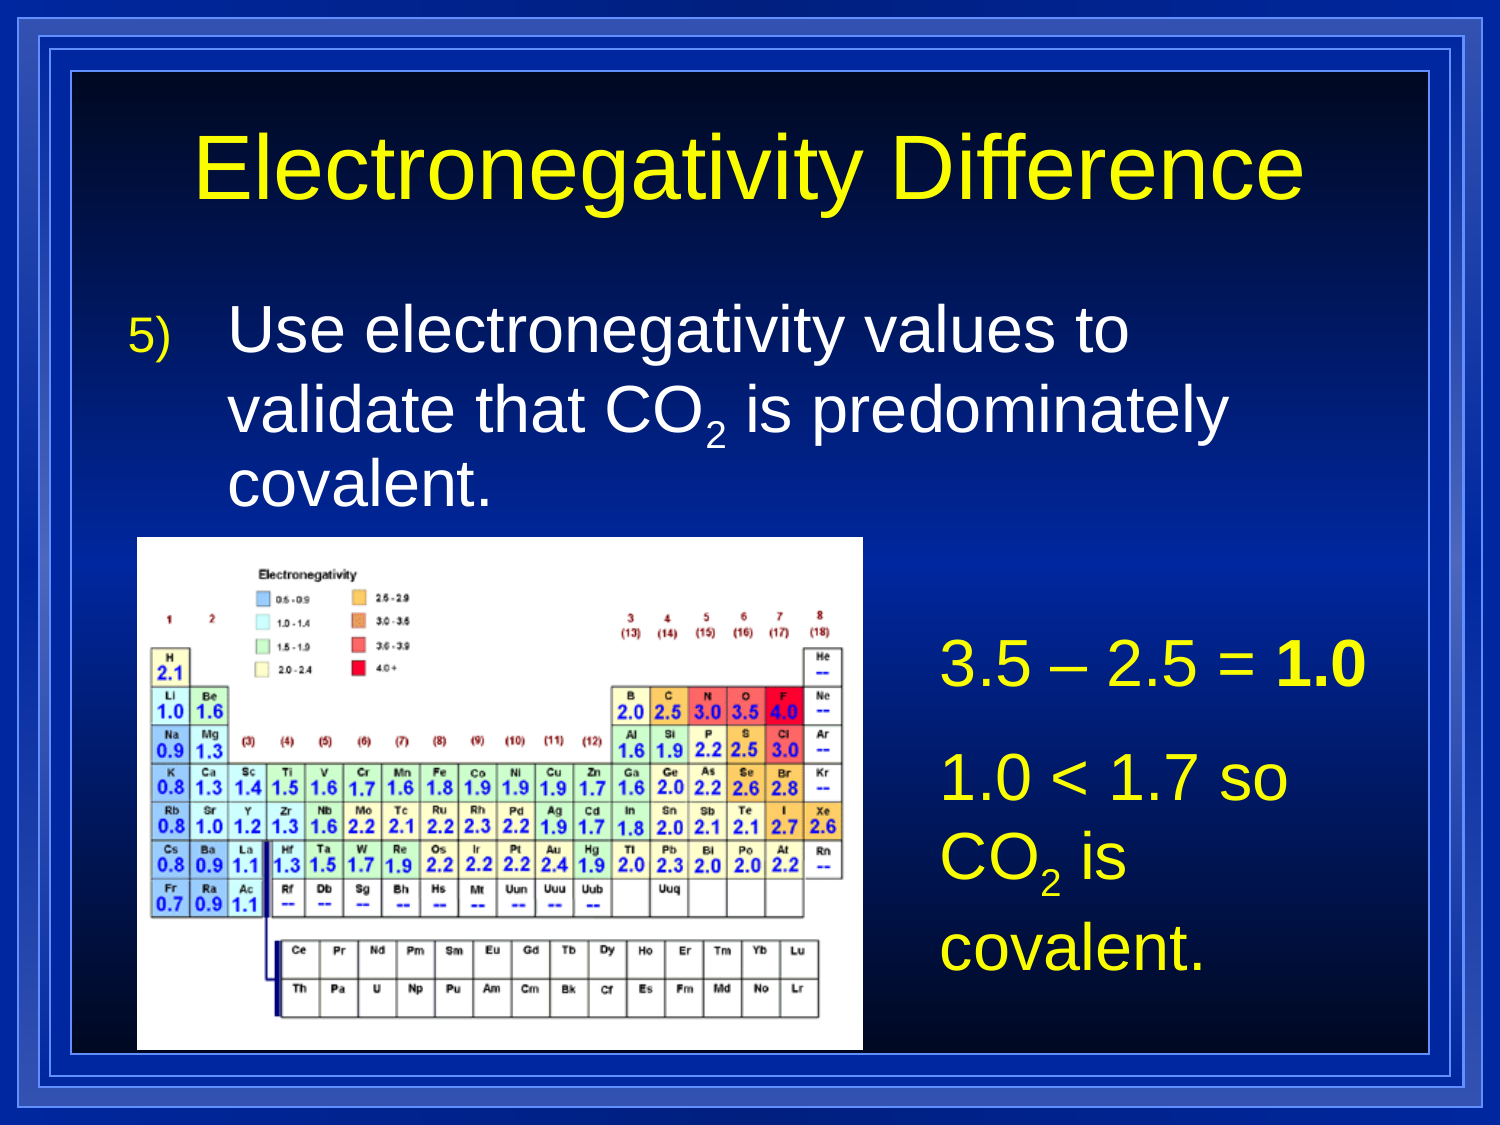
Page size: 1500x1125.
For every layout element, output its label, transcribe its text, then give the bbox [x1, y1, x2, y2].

title Electronegativity Difference [112, 99, 1388, 225]
text_box 3.5 – 2.5 = 1.0 1.0 < 1.7 so CO2 is covalent. [924, 612, 1388, 988]
list Use electronegativity values to validate that CO2 is predominately covalent. [112, 287, 1388, 525]
picture [137, 537, 863, 1050]
